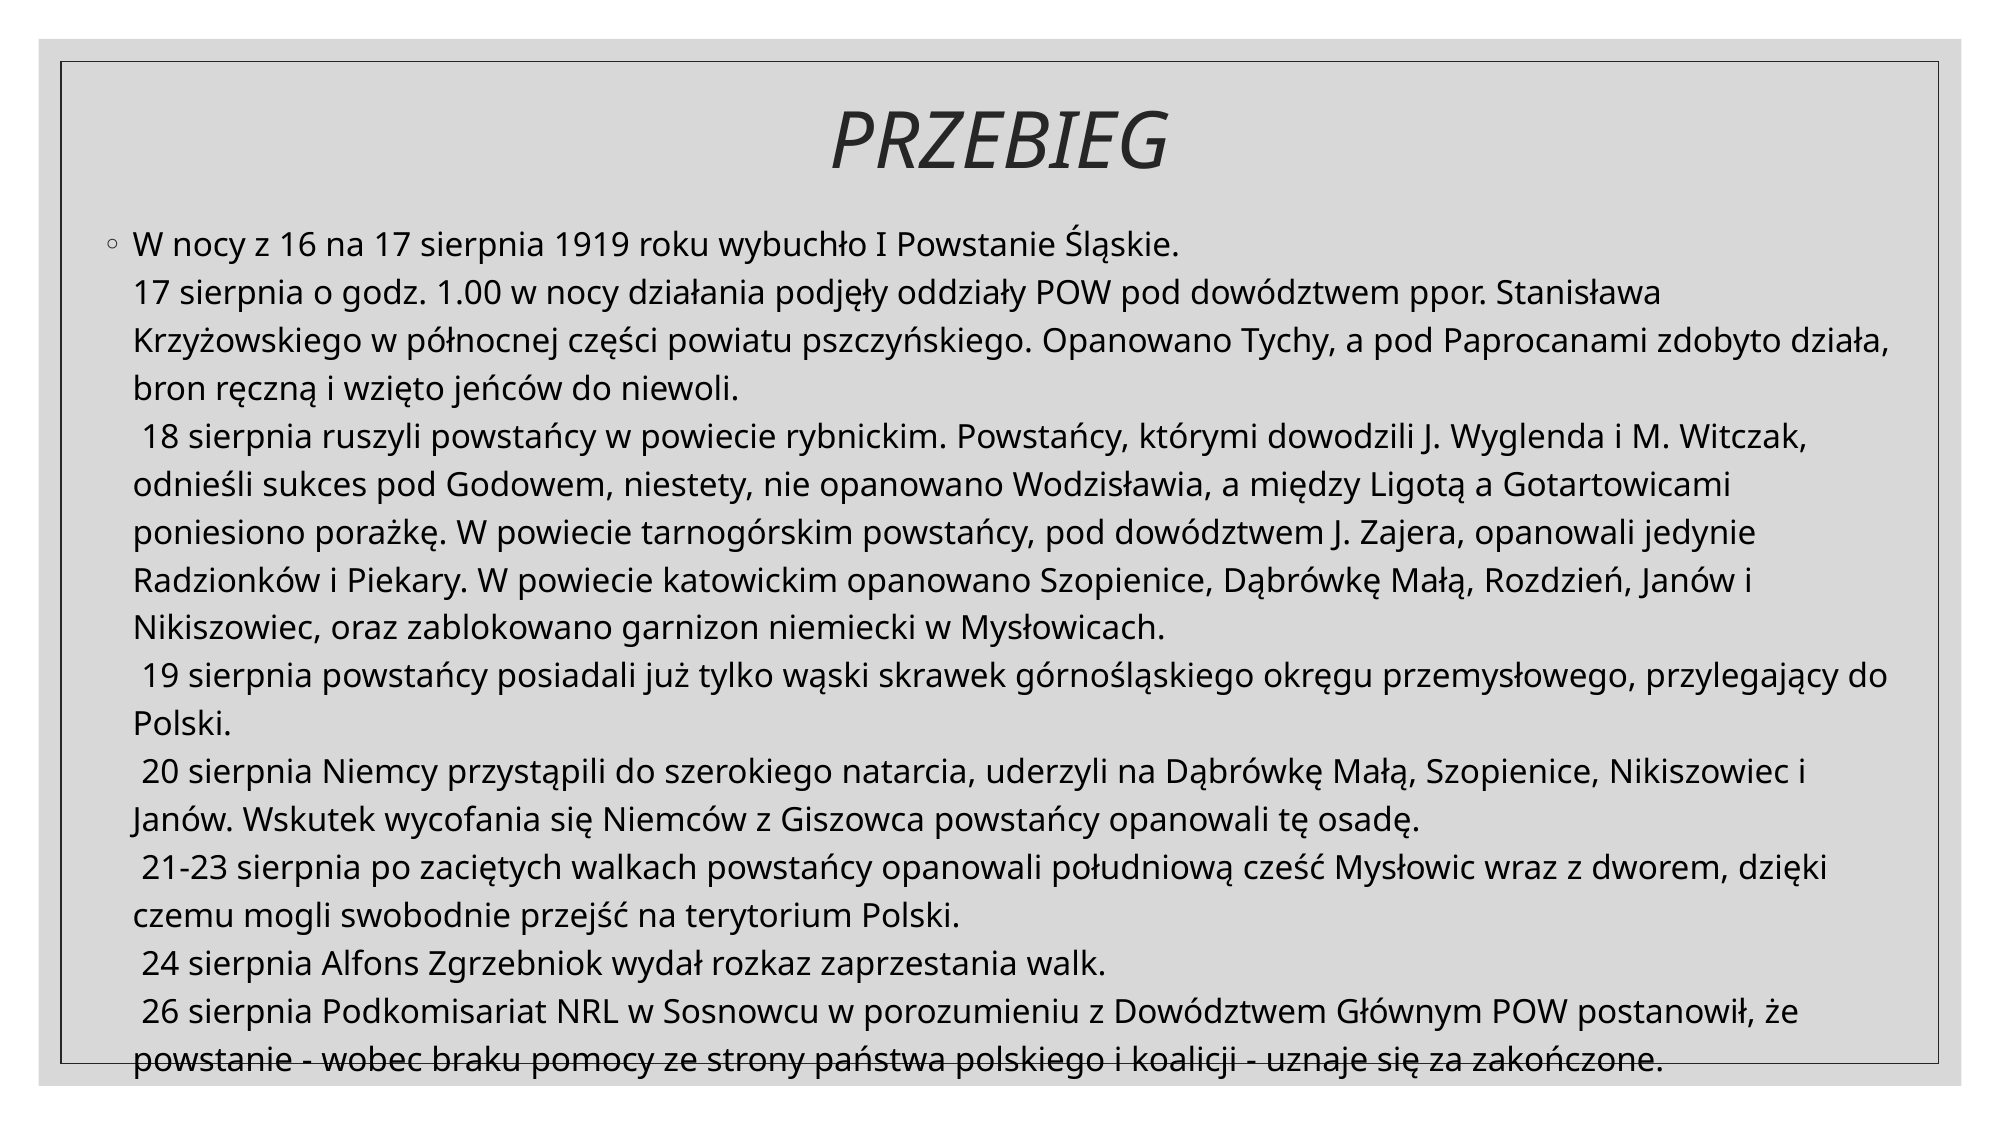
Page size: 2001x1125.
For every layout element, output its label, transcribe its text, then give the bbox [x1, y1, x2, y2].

list W nocy z 16 na 17 sierpnia 1919 roku wybuchło I Powstanie Śląskie. 17 sierpnia o godz. 1.00 w nocy działania podjęły oddziały POW pod dowództwem ppor. Stanisława Krzyżowskiego w północnej części powiatu pszczyńskiego. Opanowano Tychy, a pod Paprocanami zdobyto działa, bron ręczną i wzięto jeńców do niewoli. 18 sierpnia ruszyli powstańcy w powiecie rybnickim. Powstańcy, którymi dowodzili J. Wyglenda i M. Witczak, odnieśli sukces pod Godowem, niestety, nie opanowano Wodzisławia, a między Ligotą a Gotartowicami poniesiono porażkę. W powiecie tarnogórskim powstańcy, pod dowództwem J. Zajera, opanowali jedynie Radzionków i Piekary. W powiecie katowickim opanowano Szopienice, Dąbrówkę Małą, Rozdzień, Janów i Nikiszowiec, oraz zablokowano garnizon niemiecki w Mysłowicach. 19 sierpnia powstańcy posiadali już tylko wąski skrawek górnośląskiego okręgu przemysłowego, przylegający do Polski. 20 sierpnia Niemcy przystąpili do szerokiego natarcia, uderzyli na Dąbrówkę Małą, Szopienice, Nikiszowiec i Janów. Wskutek wycofania się Niemców z Giszowca powstańcy opanowali tę osadę. 21-23 sierpnia po zaciętych walkach powstańcy opanowali południową cześć Mysłowic wraz z dworem, dzięki czemu mogli swobodnie przejść na terytorium Polski. 24 sierpnia Alfons Zgrzebniok wydał rozkaz zaprzestania walk. 26 sierpnia Podkomisariat NRL w Sosnowcu w porozumieniu z Dowództwem Głównym POW postanowił, że powstanie - wobec braku pomocy ze strony państwa polskiego i koalicji - uznaje się za zakończone. [87, 207, 1913, 840]
title PRZEBIEG [174, 30, 1825, 207]
